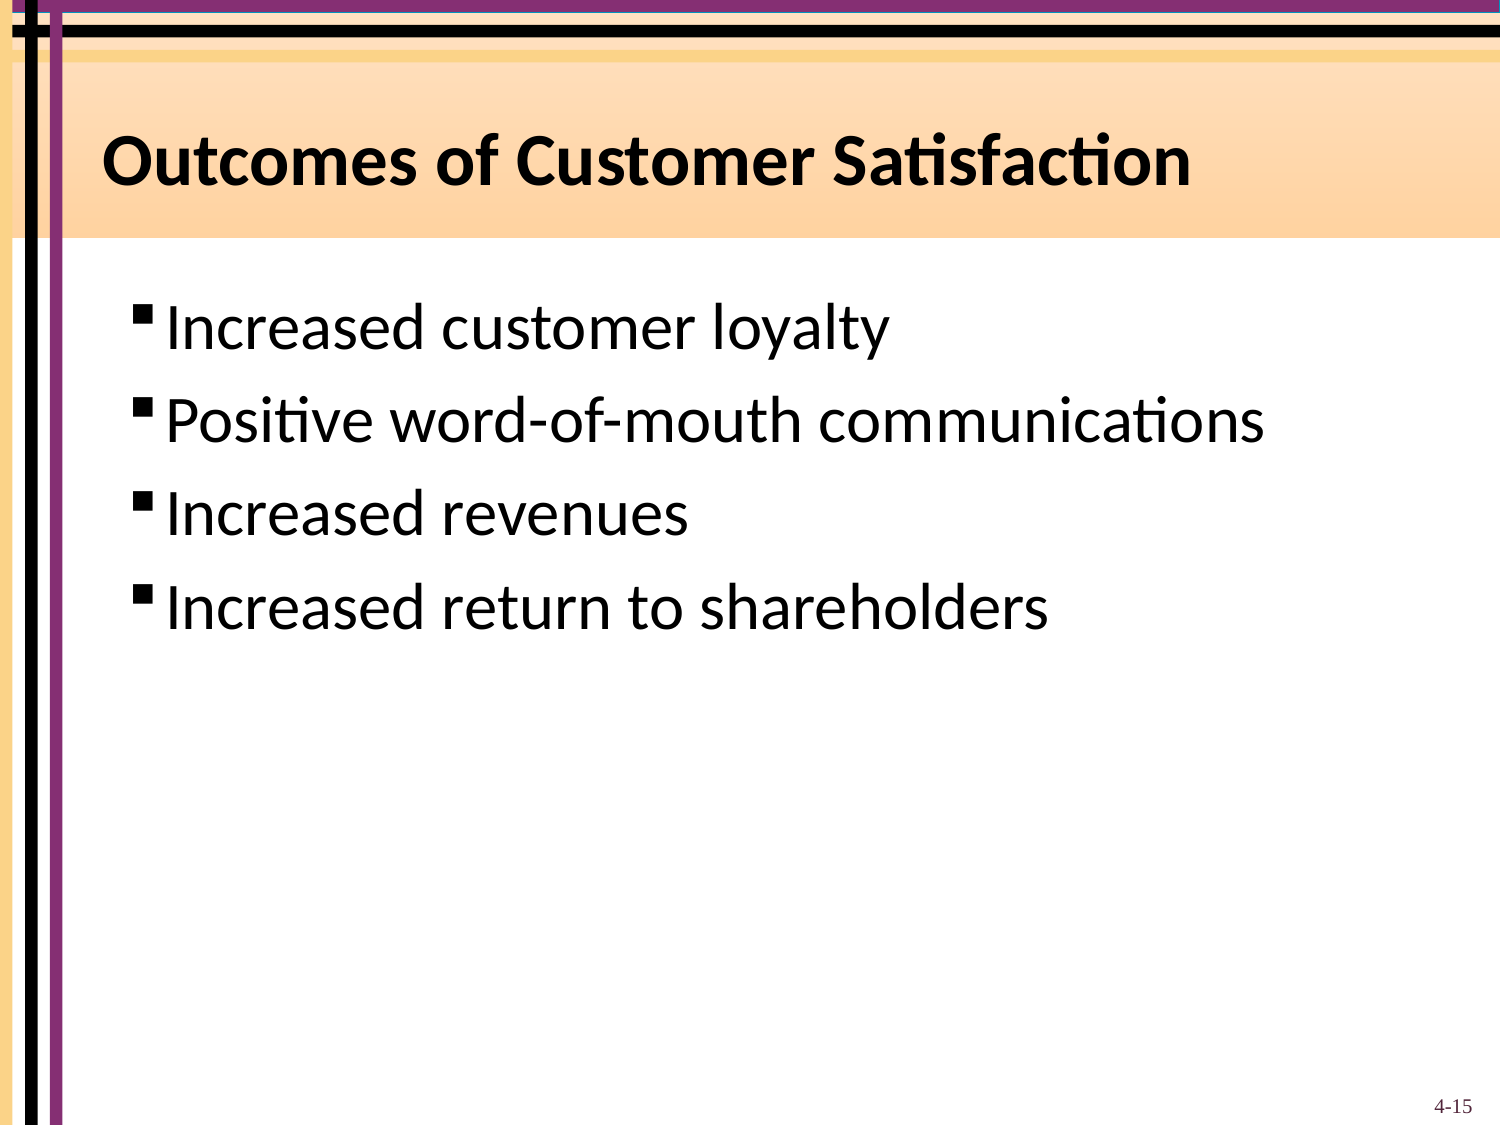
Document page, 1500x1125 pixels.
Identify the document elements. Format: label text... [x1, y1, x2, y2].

list Increased customer loyalty Positive word-of-mouth communications Increased revenues Increased return to shareholders [112, 274, 1500, 1068]
title Outcomes of Customer Satisfaction [87, 87, 1476, 238]
text_box 4-15 [1137, 1049, 1488, 1125]
